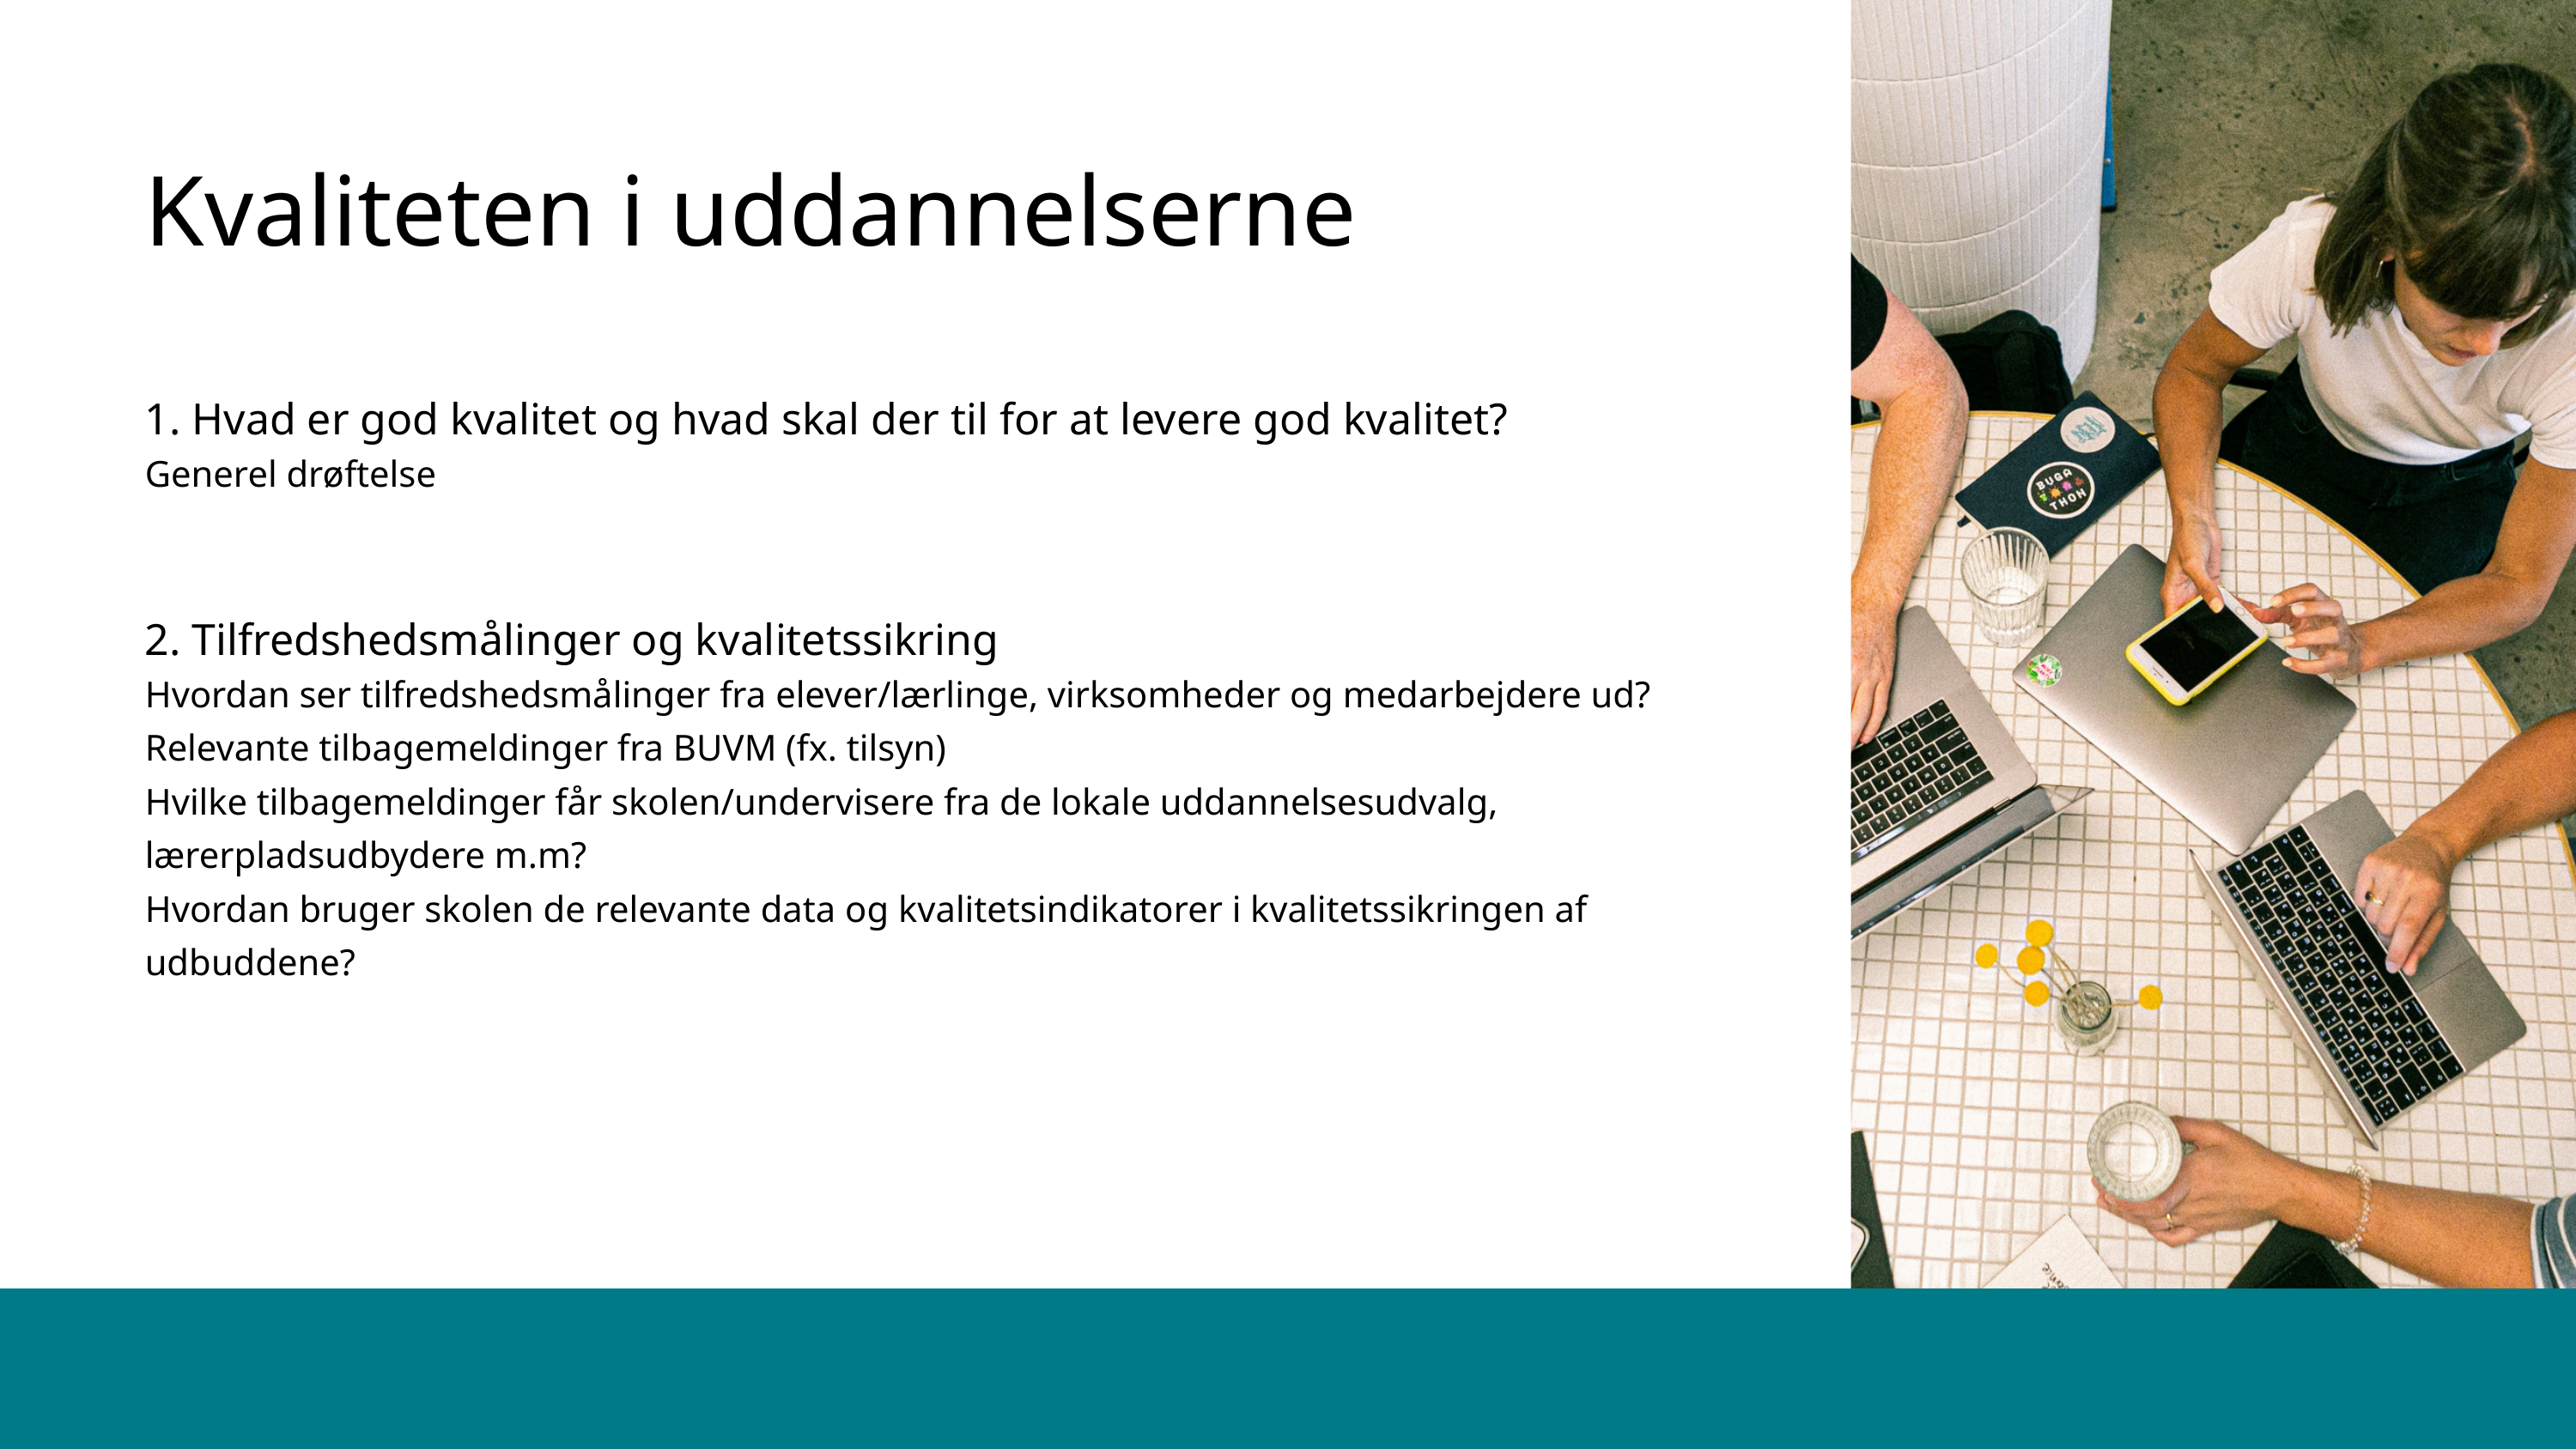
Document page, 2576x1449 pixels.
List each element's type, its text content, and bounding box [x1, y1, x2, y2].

text_box Kvaliteten i uddannelserne [144, 130, 2432, 265]
text_box Hvordan ser tilfredshedsmålinger fra elever/lærlinge, virksomheder og medarbejdere ud? Relevante tilbagemeldinger fra BUVM (fx. tilsyn) Hvilke tilbagemeldinger får skolen/undervisere fra de lokale uddannelsesudvalg, lærerpladsudbydere m.m? Hvordan bruger skolen de relevante data og kvalitetsindikatorer i kvalitetssikringen af udbuddene? [144, 661, 1748, 984]
text_box Generel drøftelse [144, 440, 1151, 494]
text_box 2. Tilfredshedsmålinger og kvalitetssikring [144, 603, 1151, 664]
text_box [0, 1288, 2576, 1449]
text_box 1. Hvad er god kvalitet og hvad skal der til for at levere god kvalitet? [144, 383, 1678, 444]
text_box [1850, 0, 2576, 1288]
